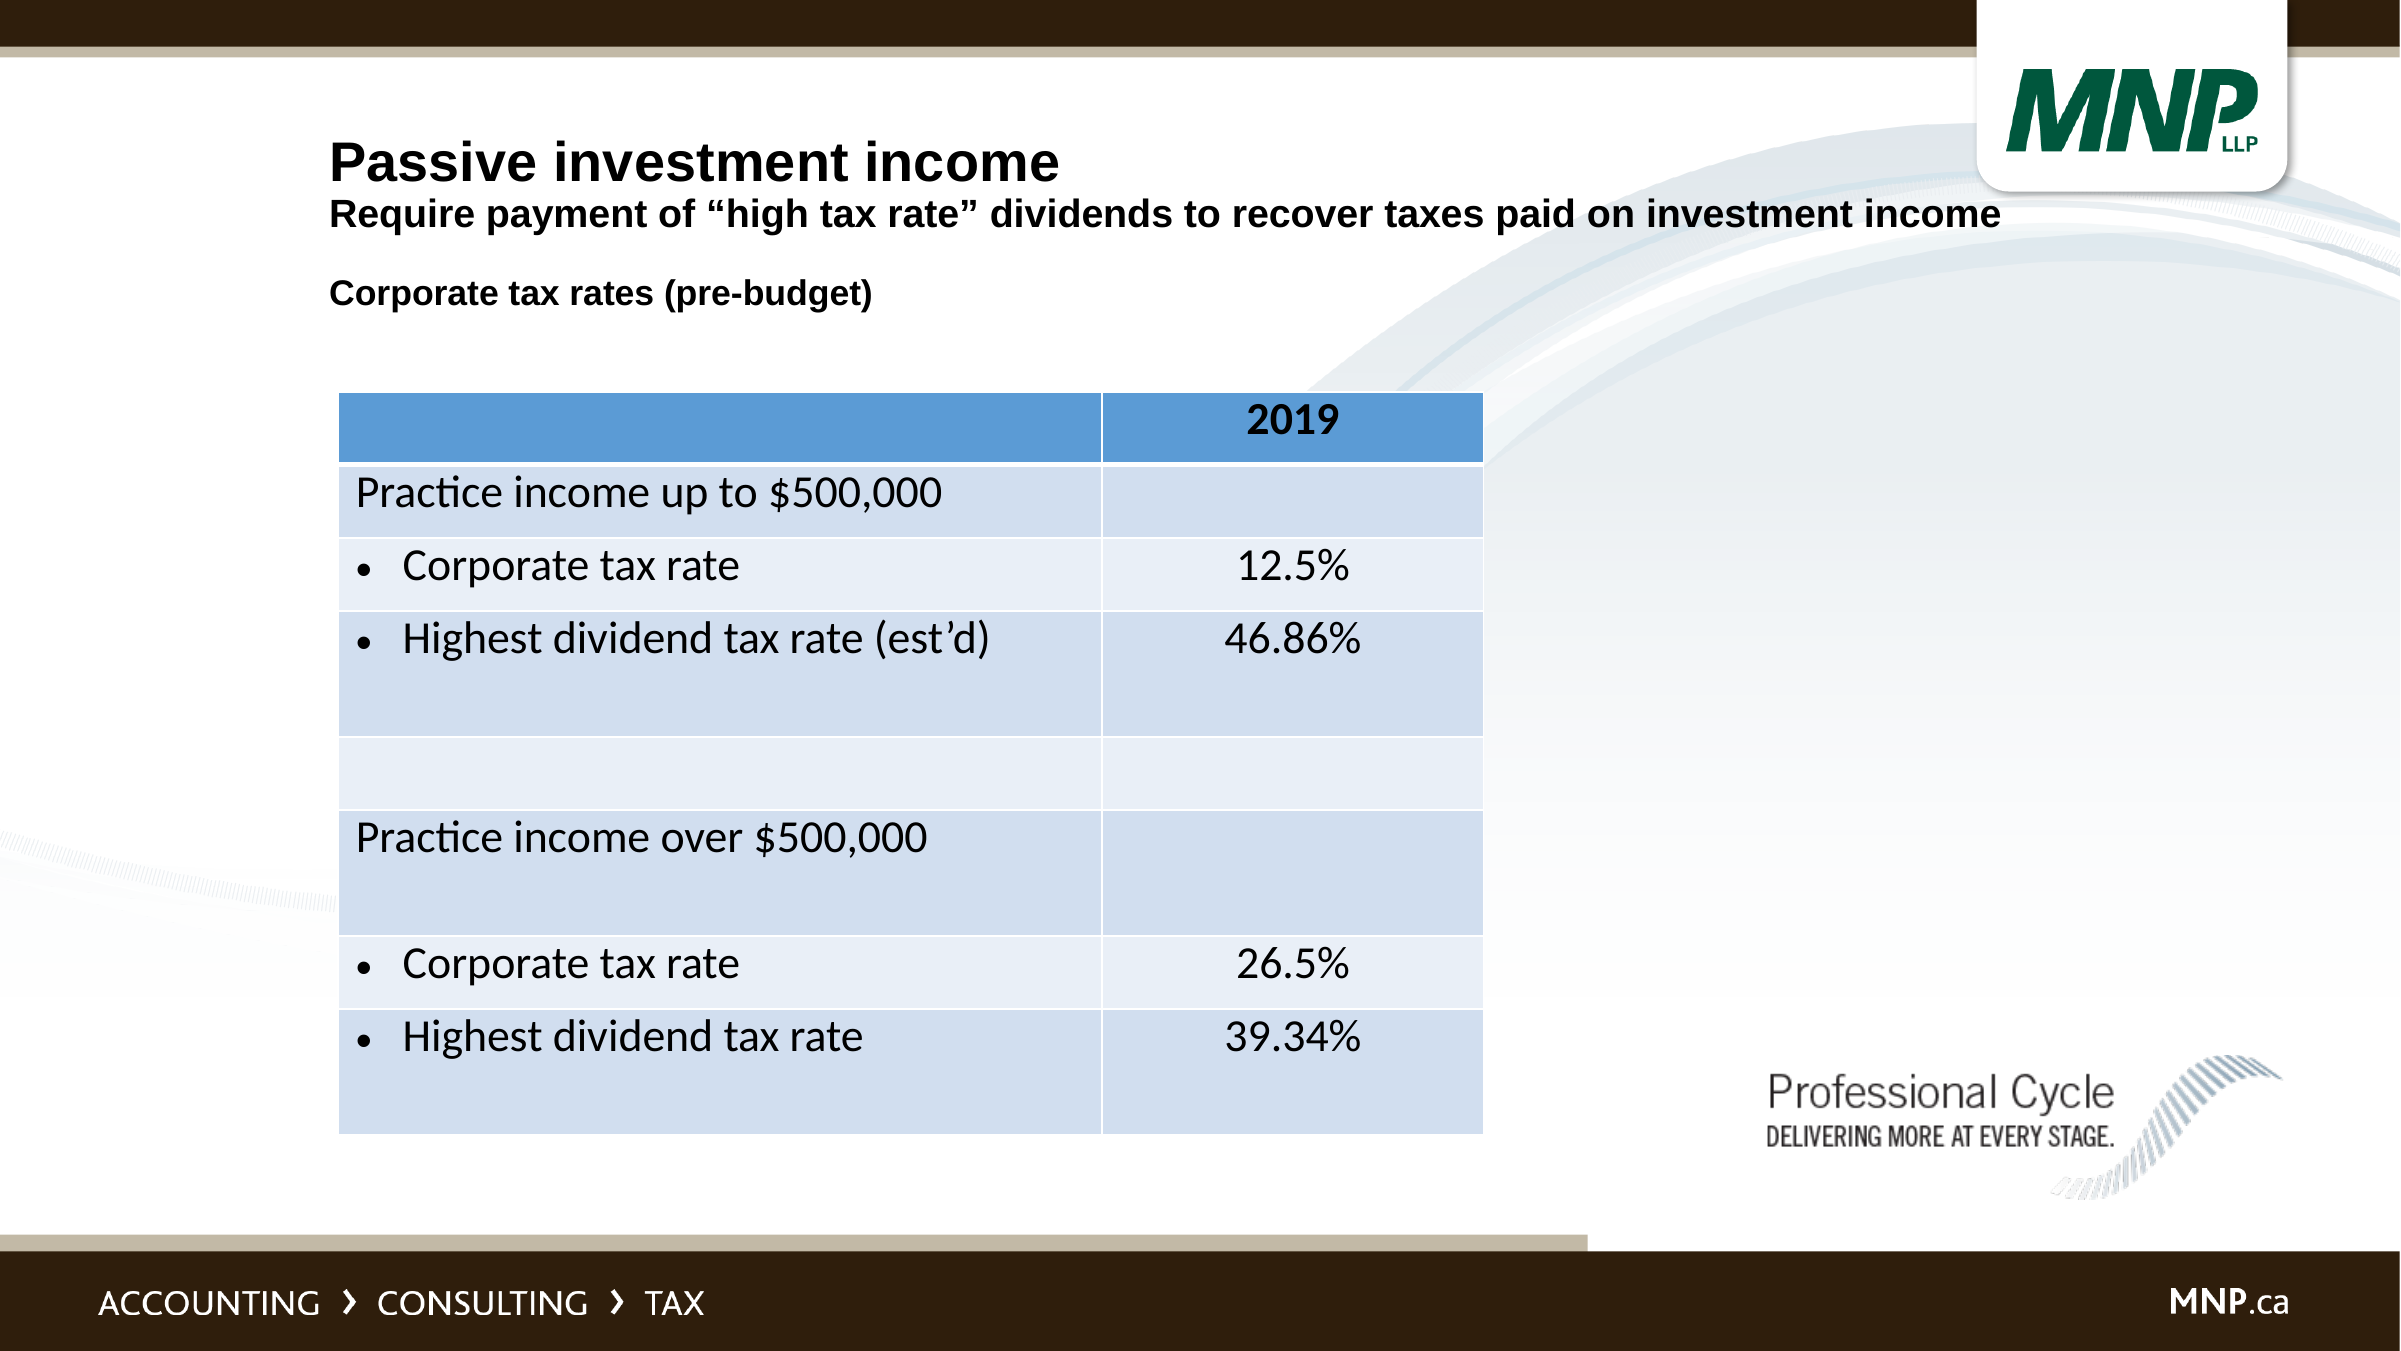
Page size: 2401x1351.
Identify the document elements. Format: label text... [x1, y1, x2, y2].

table_cell 12.5% [1103, 539, 1483, 610]
table_cell Corporate tax rate [339, 539, 1101, 610]
table_cell Practice income up to $500,000 [339, 467, 1101, 537]
picture [98, 1289, 704, 1315]
table_cell Practice income over $500,000 [339, 811, 1101, 935]
table_header 2019 [1103, 393, 1483, 462]
picture [2171, 1288, 2288, 1314]
table_cell Highest dividend tax rate [339, 1010, 1101, 1134]
table_cell [1103, 811, 1483, 935]
table_cell [1103, 467, 1483, 537]
table_cell Corporate tax rate [339, 937, 1101, 1008]
table_cell [339, 738, 1101, 809]
table_cell 39.34% [1103, 1010, 1483, 1134]
title Passive investment income Require payment of “high tax rate” dividends to recover taxes paid on investment income Corporate tax rates (pre-budget) [314, 108, 2027, 339]
picture [2006, 69, 2258, 152]
picture [0, 0, 2401, 1351]
table_header [339, 393, 1101, 462]
table_cell [1103, 738, 1483, 809]
table_cell 46.86% [1103, 612, 1483, 736]
table_cell Highest dividend tax rate (est’d) [339, 612, 1101, 736]
table_cell 26.5% [1103, 937, 1483, 1008]
